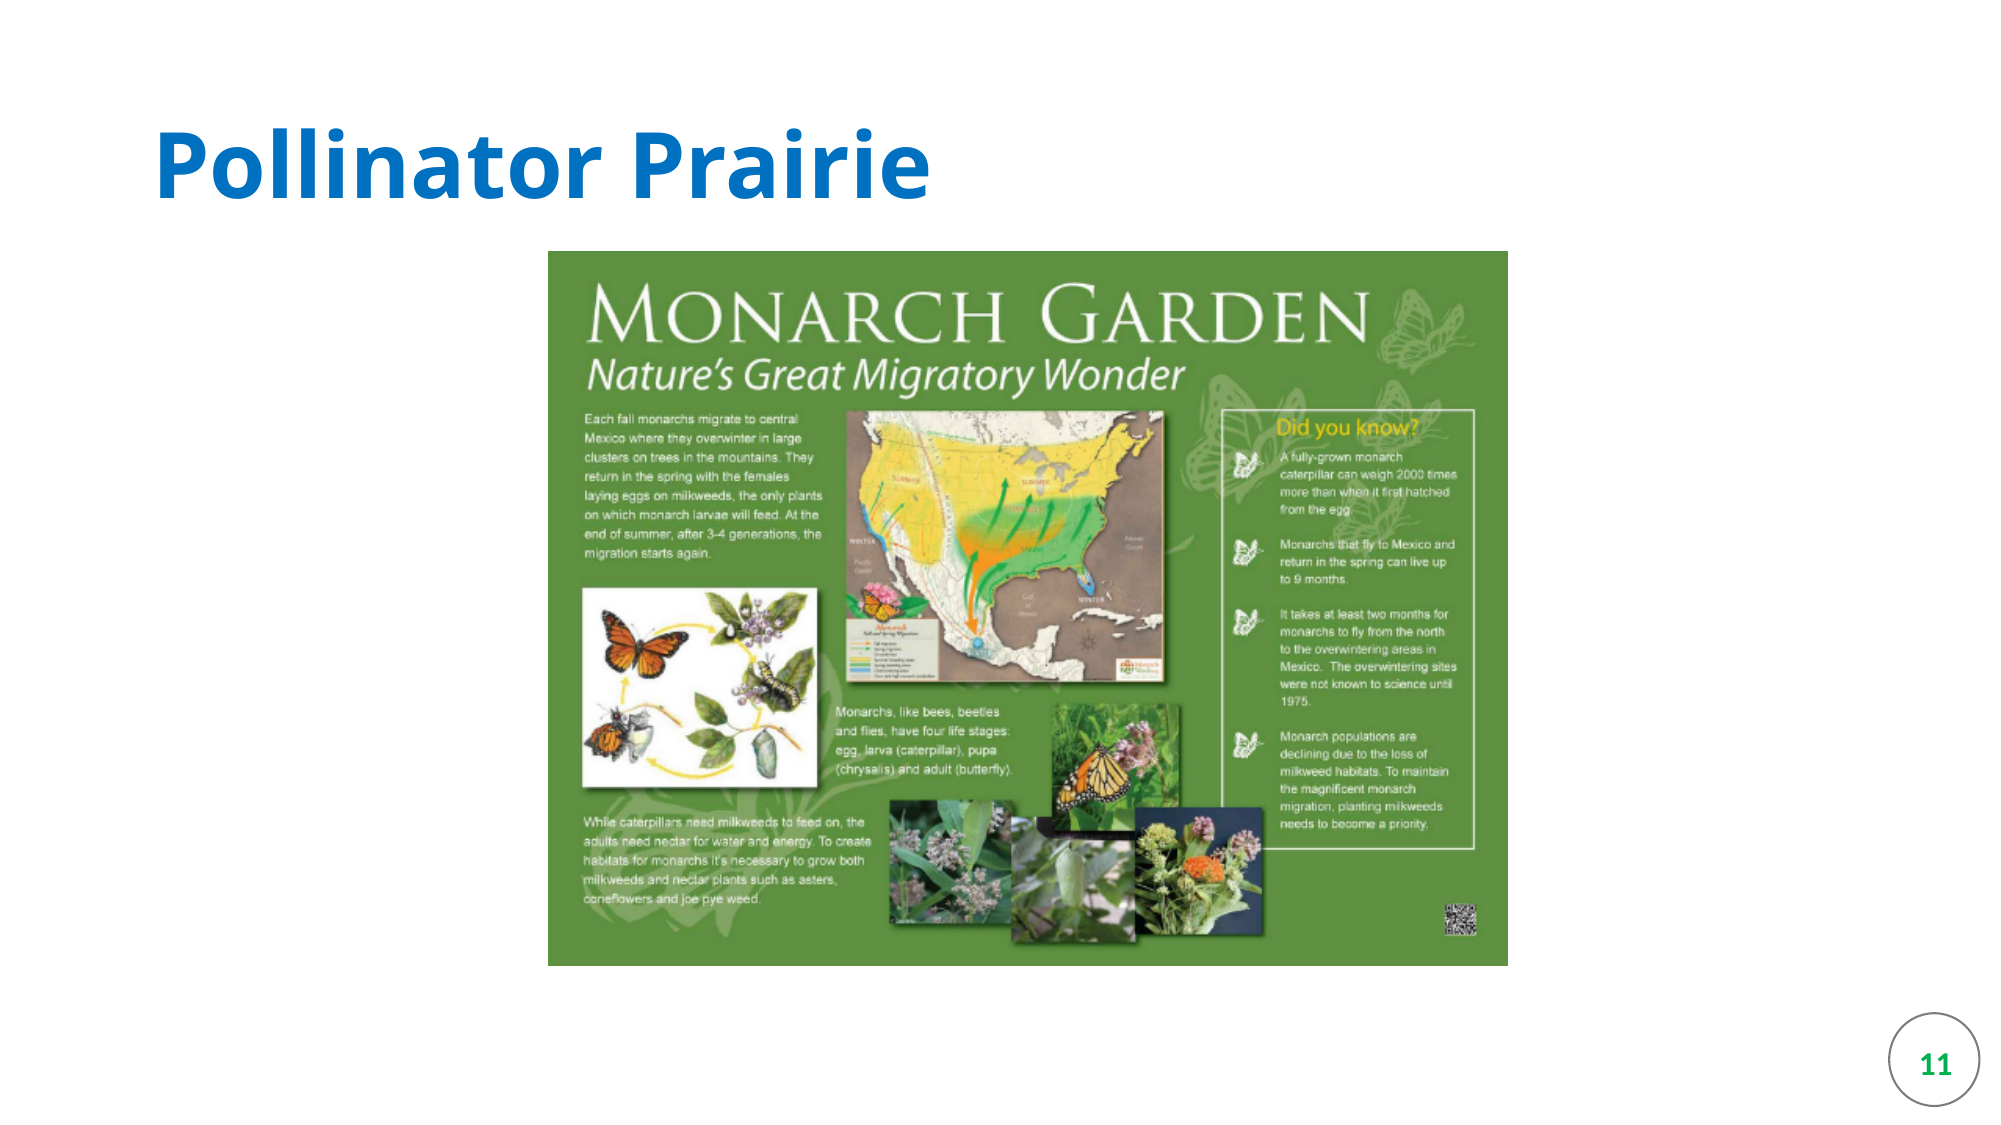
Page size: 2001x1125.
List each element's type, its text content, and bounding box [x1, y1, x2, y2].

slide_number 11 [1517, 1032, 1968, 1093]
title Pollinator Prairie [137, 59, 1863, 278]
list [548, 251, 1508, 966]
